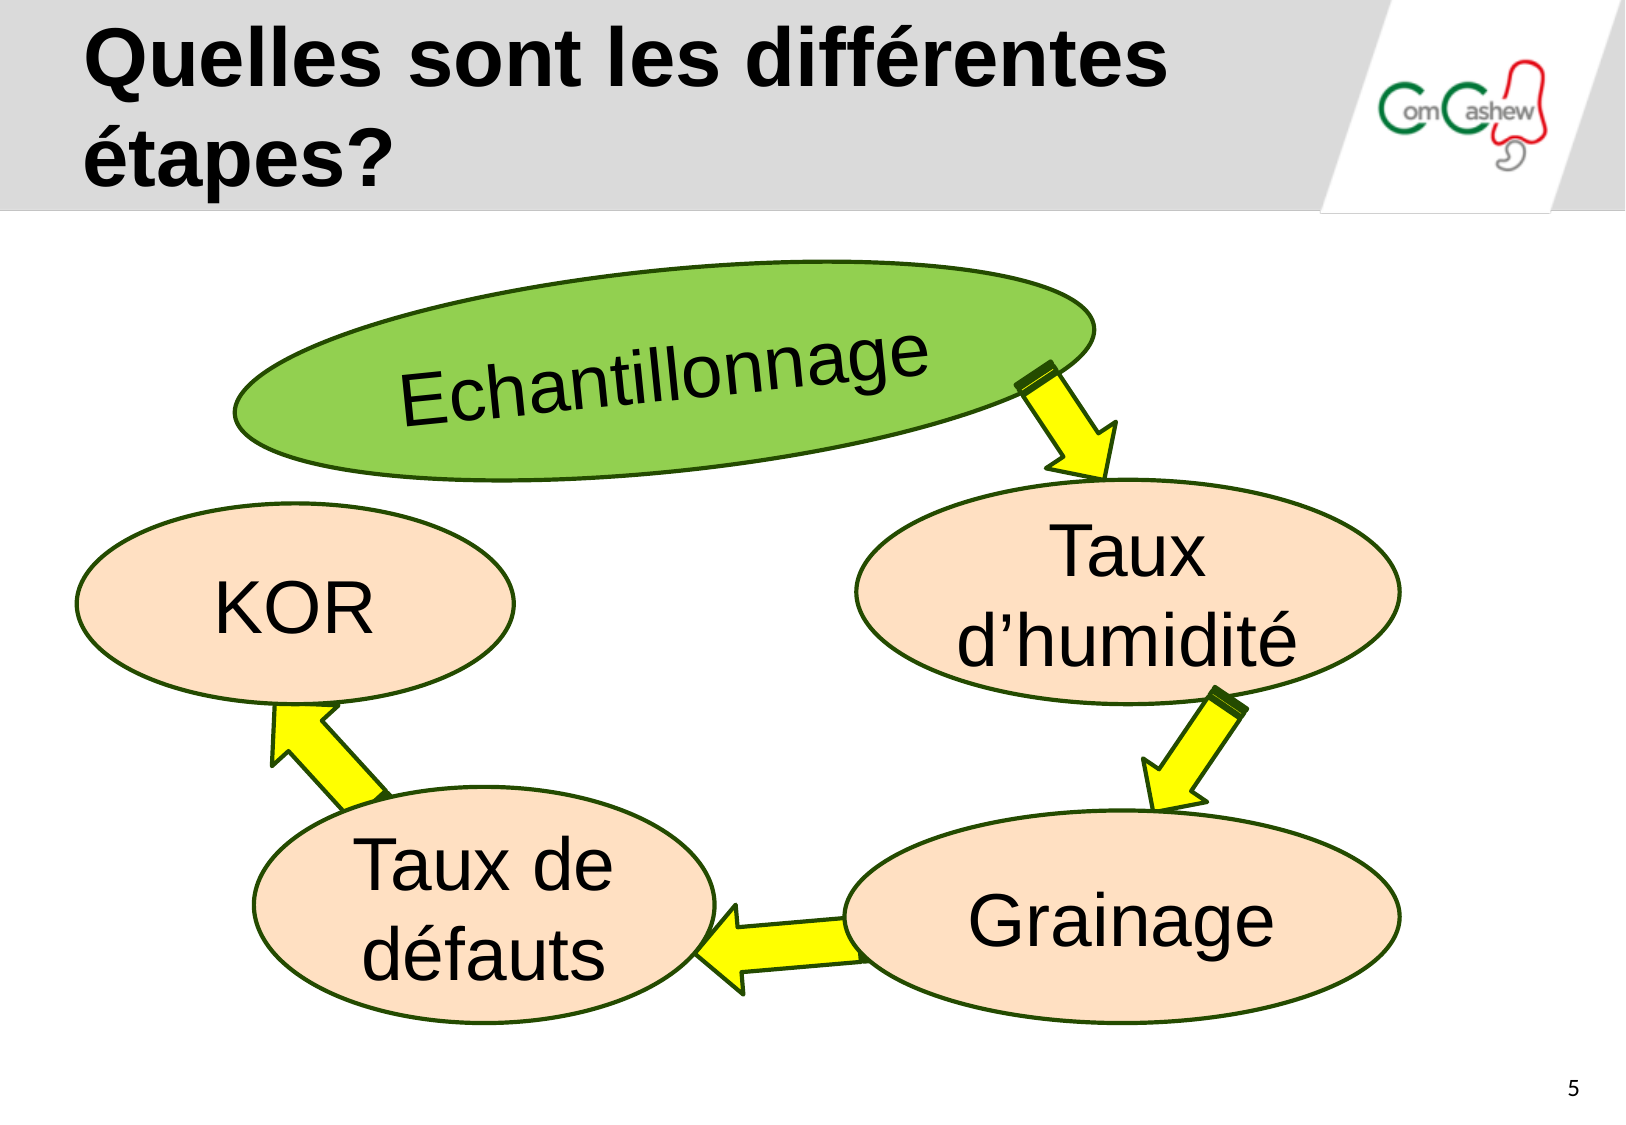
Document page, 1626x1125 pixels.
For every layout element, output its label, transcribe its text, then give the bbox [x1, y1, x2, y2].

text_box Grainage [844, 810, 1400, 1024]
text_box KOR [76, 503, 514, 705]
text_box [380, 792, 391, 799]
text_box Echantillonnage [234, 261, 1095, 481]
text_box Taux d’humidité [856, 479, 1400, 705]
picture [0, 0, 1626, 1125]
text_box Quelles sont les différentes étapes? [47, 58, 1475, 152]
text_box [1015, 361, 1116, 481]
slide_number 5 [1493, 1059, 1596, 1113]
text_box Taux de défauts [253, 786, 715, 1024]
text_box [1142, 686, 1248, 811]
text_box [271, 704, 386, 811]
text_box [695, 904, 861, 995]
